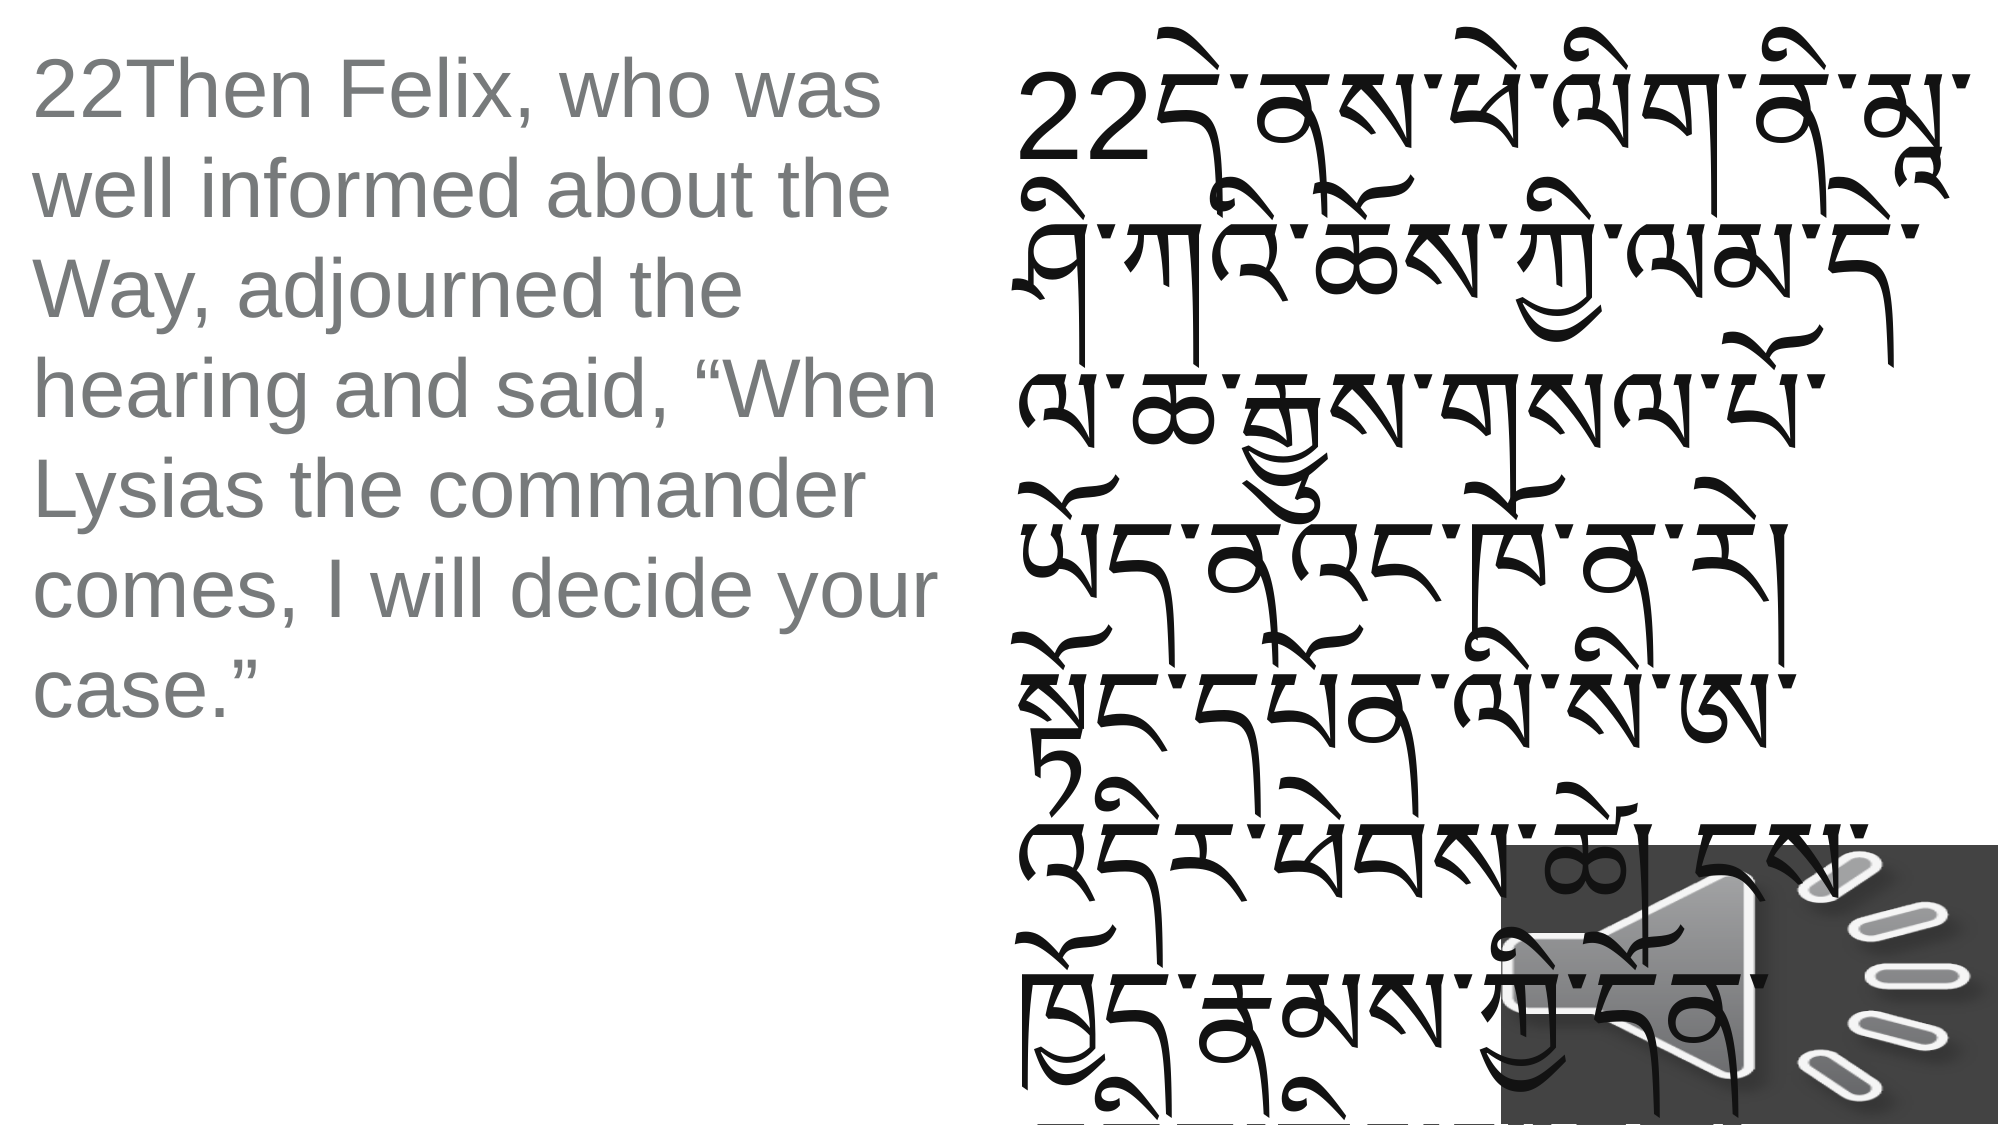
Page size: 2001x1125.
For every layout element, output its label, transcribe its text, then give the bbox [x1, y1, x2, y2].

text_box 22Then Felix, who was well informed about the Way, adjourned the hearing and said, “When Lysias the commander comes, I will decide your case.” [18, 27, 973, 1104]
text_box 22དེ་ནས་ཕེ་ལིག་ནི་མཱ་ཤི་ཀའི་ཆོས་ཀྱི་ལམ་དེ་ལ་ཆ་རྒྱུས་གསལ་པོ་ཡོད་ནའང་ཁོ་ན༌རེ། སྟོང་དཔོན་ལི་སི་ཨ་འདིར་ཕེབས༌ཚེ། ངས་ཁྱོད་རྣམས་ཀྱི་དོན་འདིར་ཁྲིམས་ཐག་གཅོད་ངེས་ཡིན་ཞེས་སྨྲས་རྗེས་གྲོལ་བ༌དང༌། [999, 27, 2000, 1104]
picture [1500, 843, 2000, 1125]
